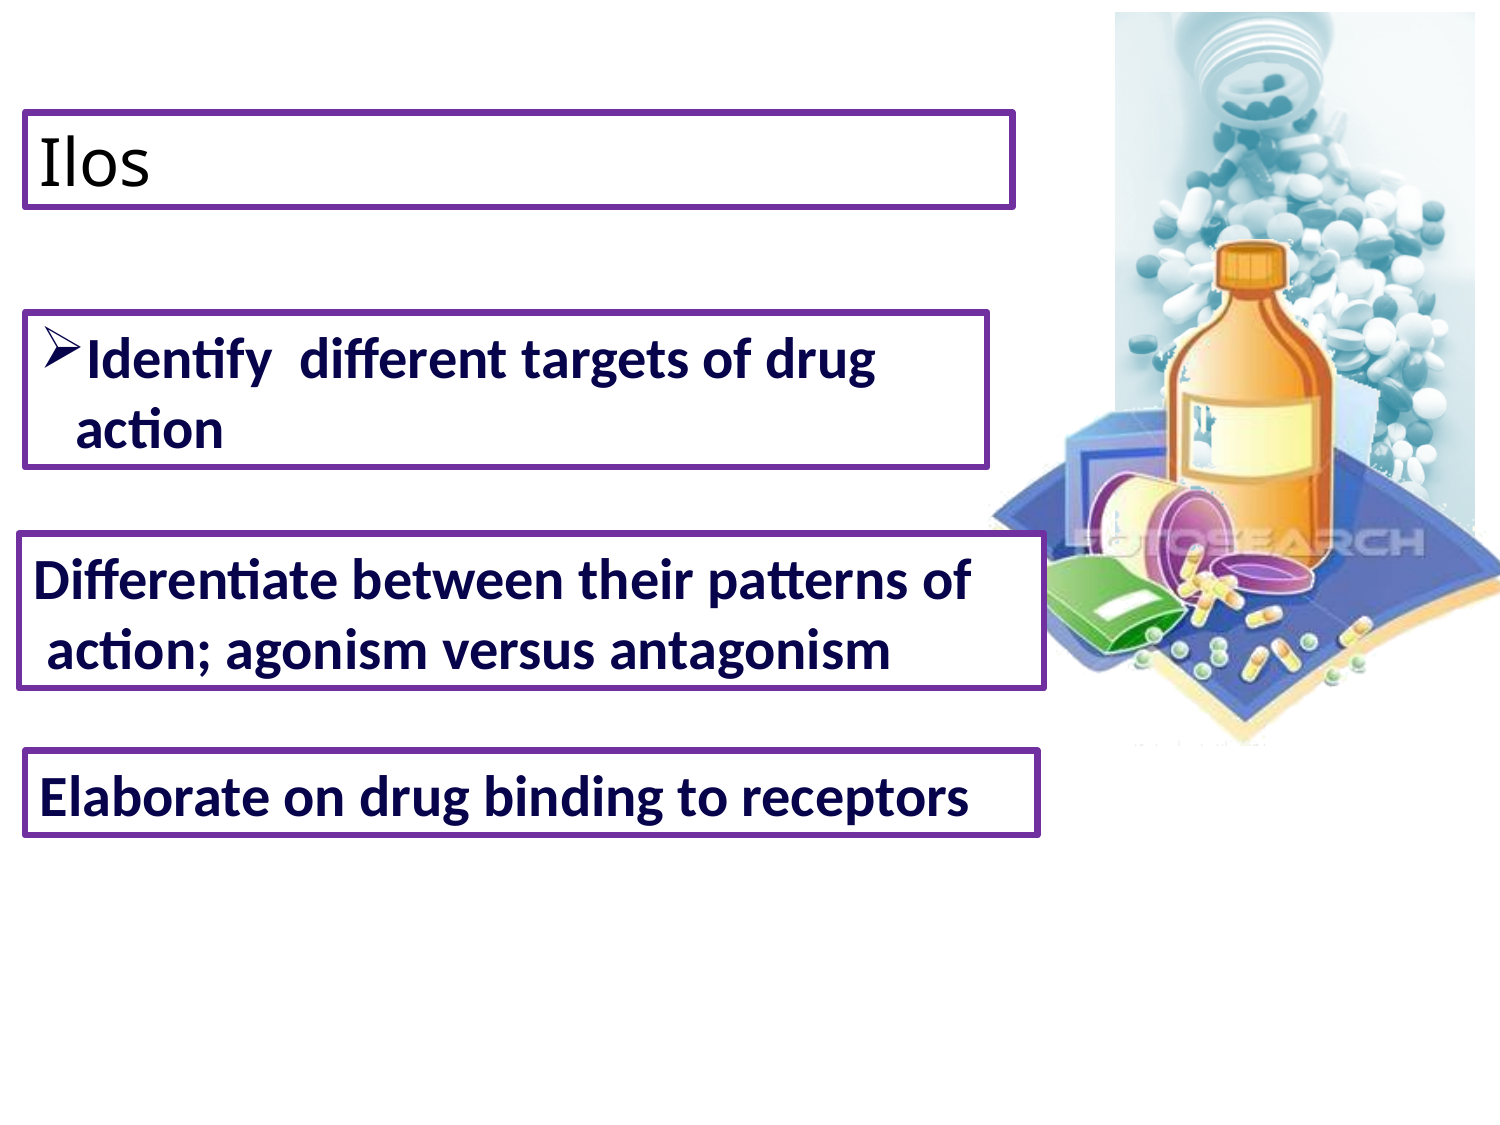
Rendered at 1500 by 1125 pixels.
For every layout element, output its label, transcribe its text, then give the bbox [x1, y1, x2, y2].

text_box Identify different targets of drug action [24, 312, 982, 468]
text_box Elaborate on drug binding to receptors [24, 750, 1038, 836]
text_box Ilos [24, 112, 1013, 208]
picture [987, 12, 1500, 746]
text_box Differentiate between their patterns of action; agonism versus antagonism [18, 533, 982, 689]
